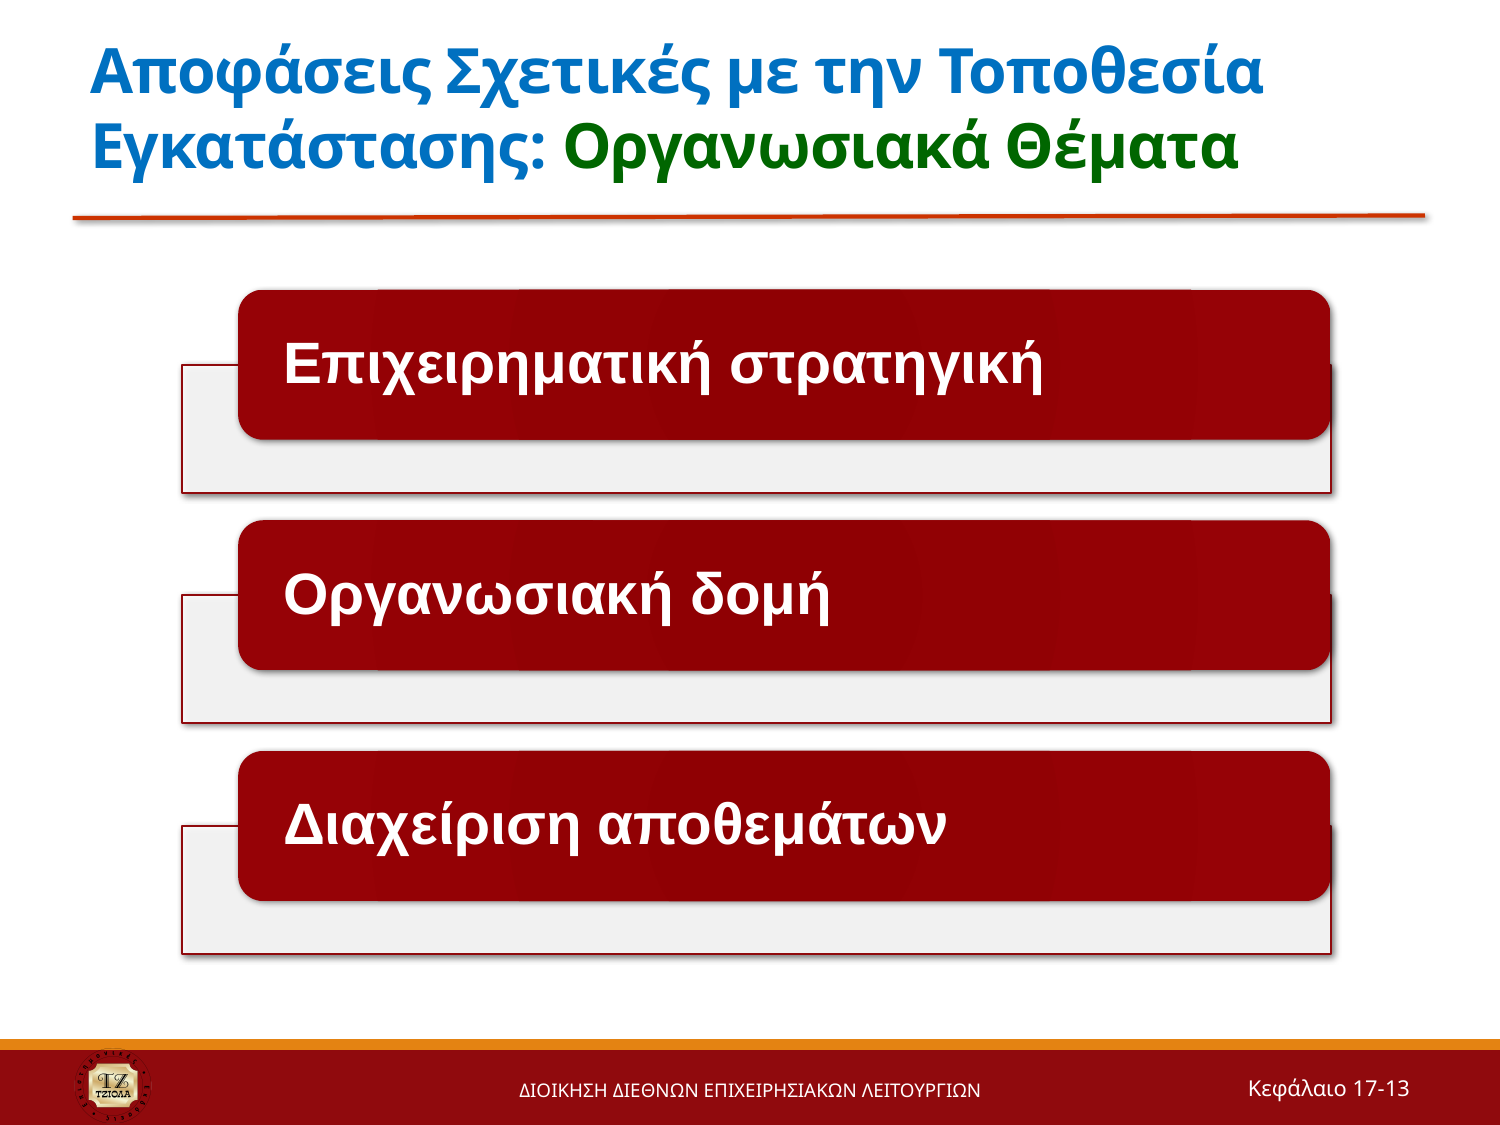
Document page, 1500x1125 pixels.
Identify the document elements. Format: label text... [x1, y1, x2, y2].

slide_number Κεφάλαιο 17-13 [1218, 1059, 1425, 1120]
title Αποφάσεις Σχετικές με την Τοποθεσία Εγκατάστασης: Οργανωσιακά Θέματα [75, 38, 1425, 189]
footer Διοικηση Διεθνων Επιχειρησιακων Λειτουργιων [453, 1059, 1047, 1120]
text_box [181, 286, 1332, 957]
picture [72, 1046, 154, 1125]
